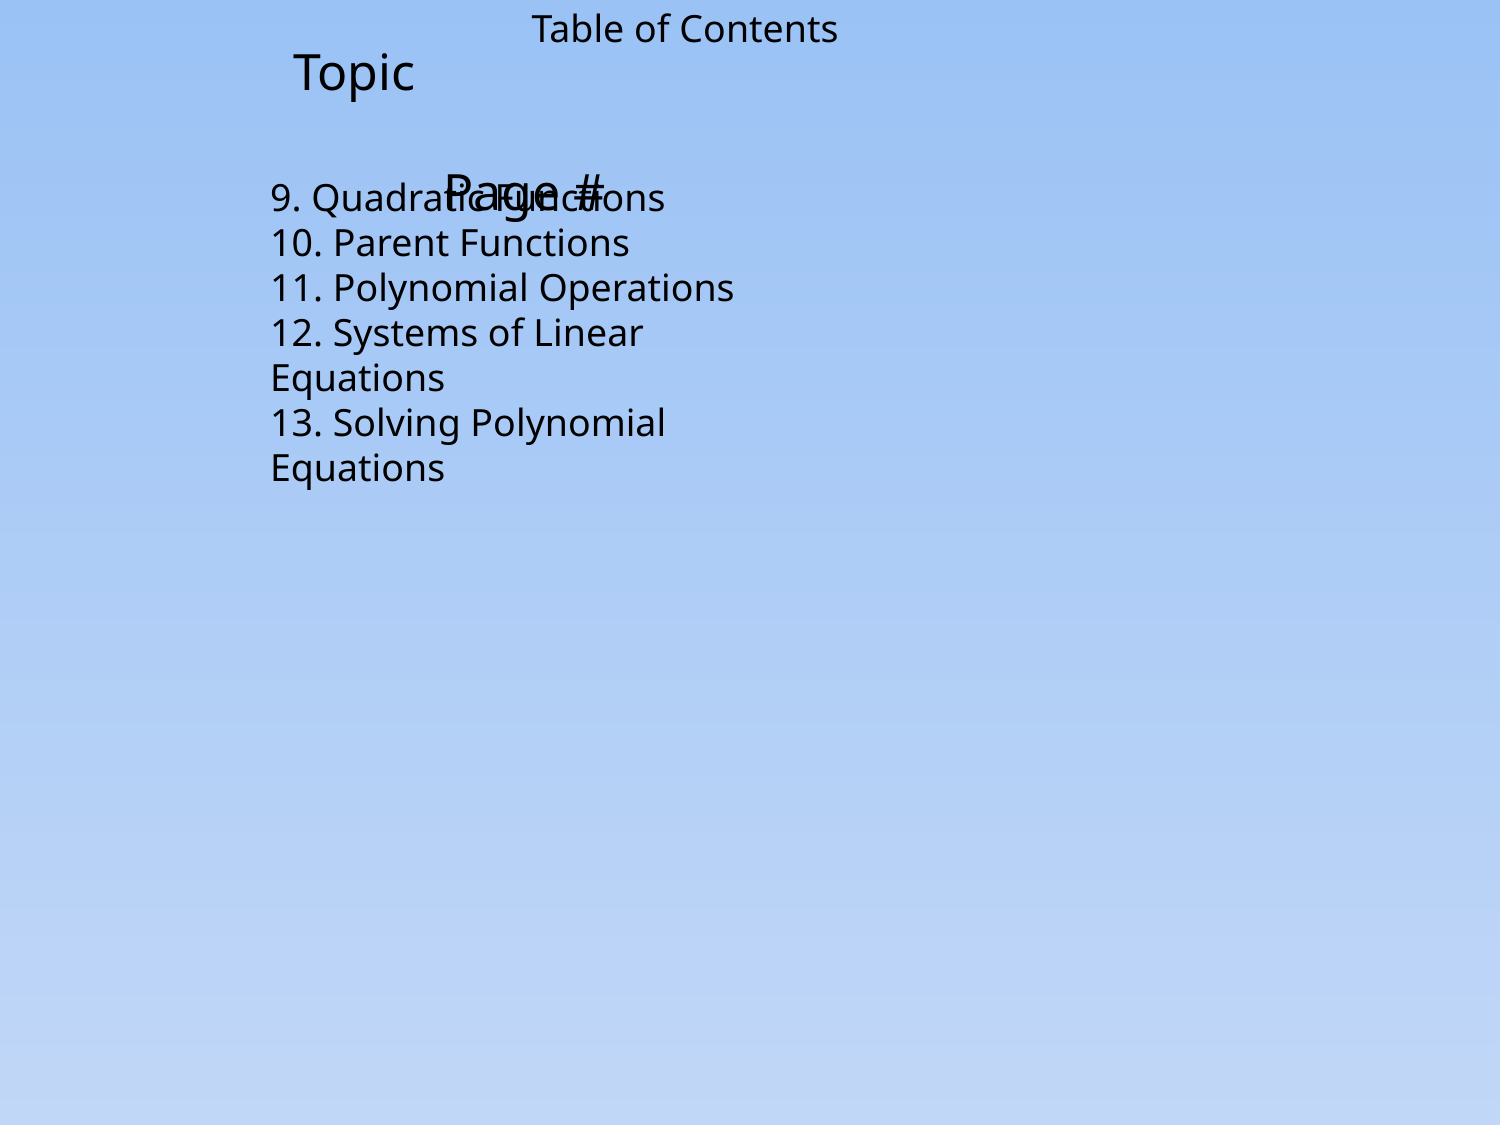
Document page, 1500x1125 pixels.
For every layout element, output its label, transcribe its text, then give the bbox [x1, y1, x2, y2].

text_box Topic Page # [283, 35, 1232, 226]
text_box Table of Contents [521, 0, 954, 55]
text_box 9. Quadratic Functions 10. Parent Functions 11. Polynomial Operations 12. Systems of Linear Equations 13. Solving Polynomial Equations [260, 168, 769, 539]
